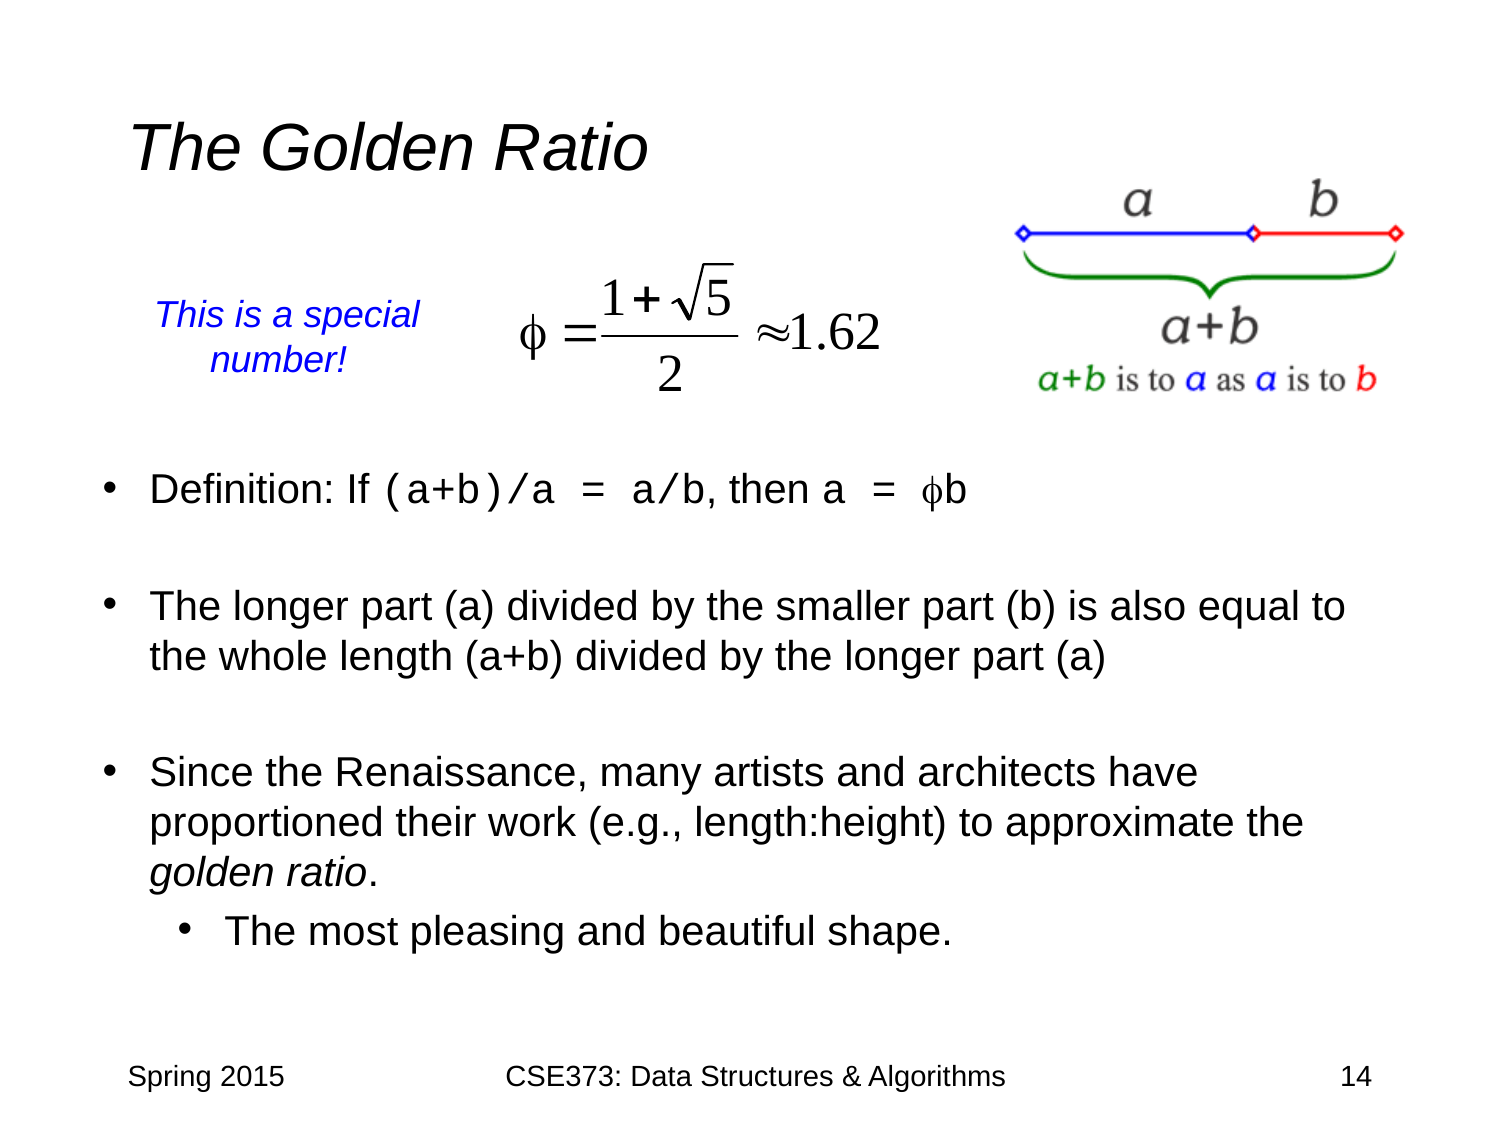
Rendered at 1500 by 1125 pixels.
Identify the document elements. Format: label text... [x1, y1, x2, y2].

slide_number 14 [1074, 1049, 1388, 1125]
footer CSE373: Data Structures & Algorithms [474, 1049, 1038, 1125]
slide_number Spring 2015 [112, 1049, 426, 1125]
text_box Definition: If (a+b)/a = a/b, then a = b The longer part (a) divided by the smaller part (b) is also equal to the whole length (a+b) divided by the longer part (a) Since the Renaissance, many artists and architects have proportioned their work (e.g., length:height) to approximate the golden ratio. The most pleasing and beautiful shape. [87, 430, 1413, 1027]
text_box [512, 250, 889, 404]
text_box This is a special number! [139, 282, 507, 387]
picture [999, 162, 1423, 408]
title The Golden Ratio [112, 49, 1388, 238]
